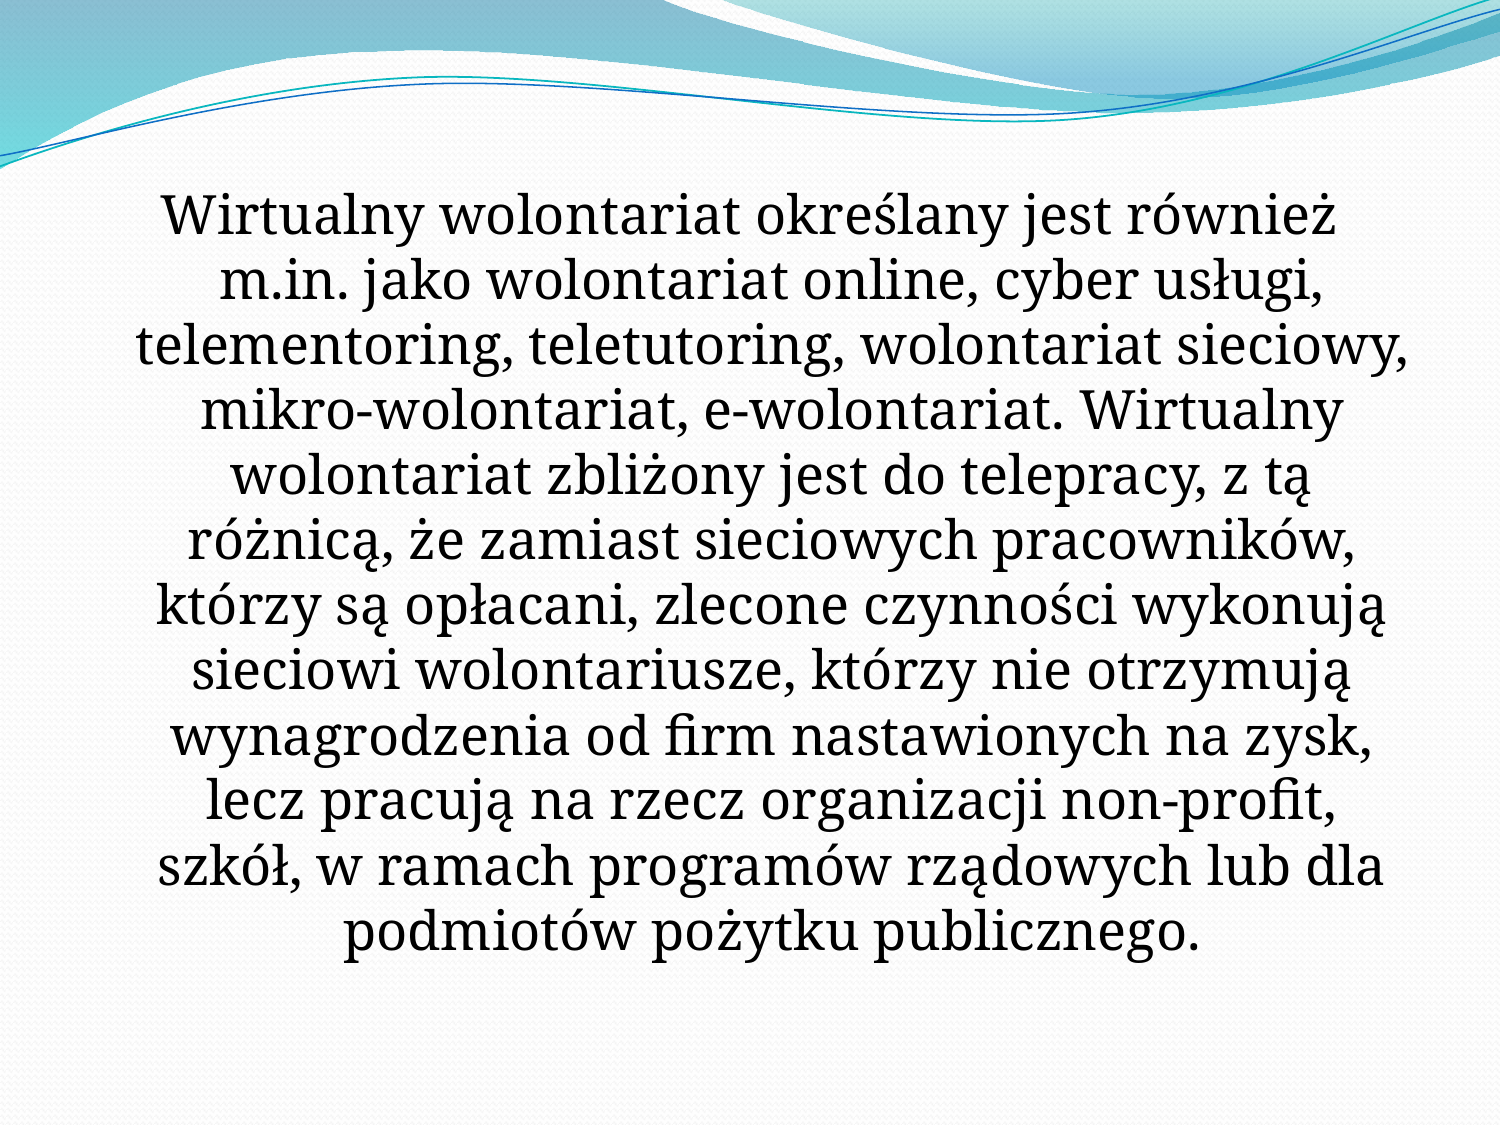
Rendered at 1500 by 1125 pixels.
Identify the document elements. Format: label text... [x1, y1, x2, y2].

list Wirtualny wolontariat określany jest również m.in. jako wolontariat online, cyber usługi, telementoring, teletutoring, wolontariat sieciowy, mikro-wolontariat, e-wolontariat. Wirtualny wolontariat zbliżony jest do telepracy, z tą różnicą, że zamiast sieciowych pracowników, którzy są opłacani, zlecone czynności wykonują sieciowi wolontariusze, którzy nie otrzymują wynagrodzenia od firm nastawionych na zysk, lecz pracują na rzecz organizacji non-profit, szkół, w ramach programów rządowych lub dla podmiotów pożytku publicznego. [75, 172, 1425, 1005]
